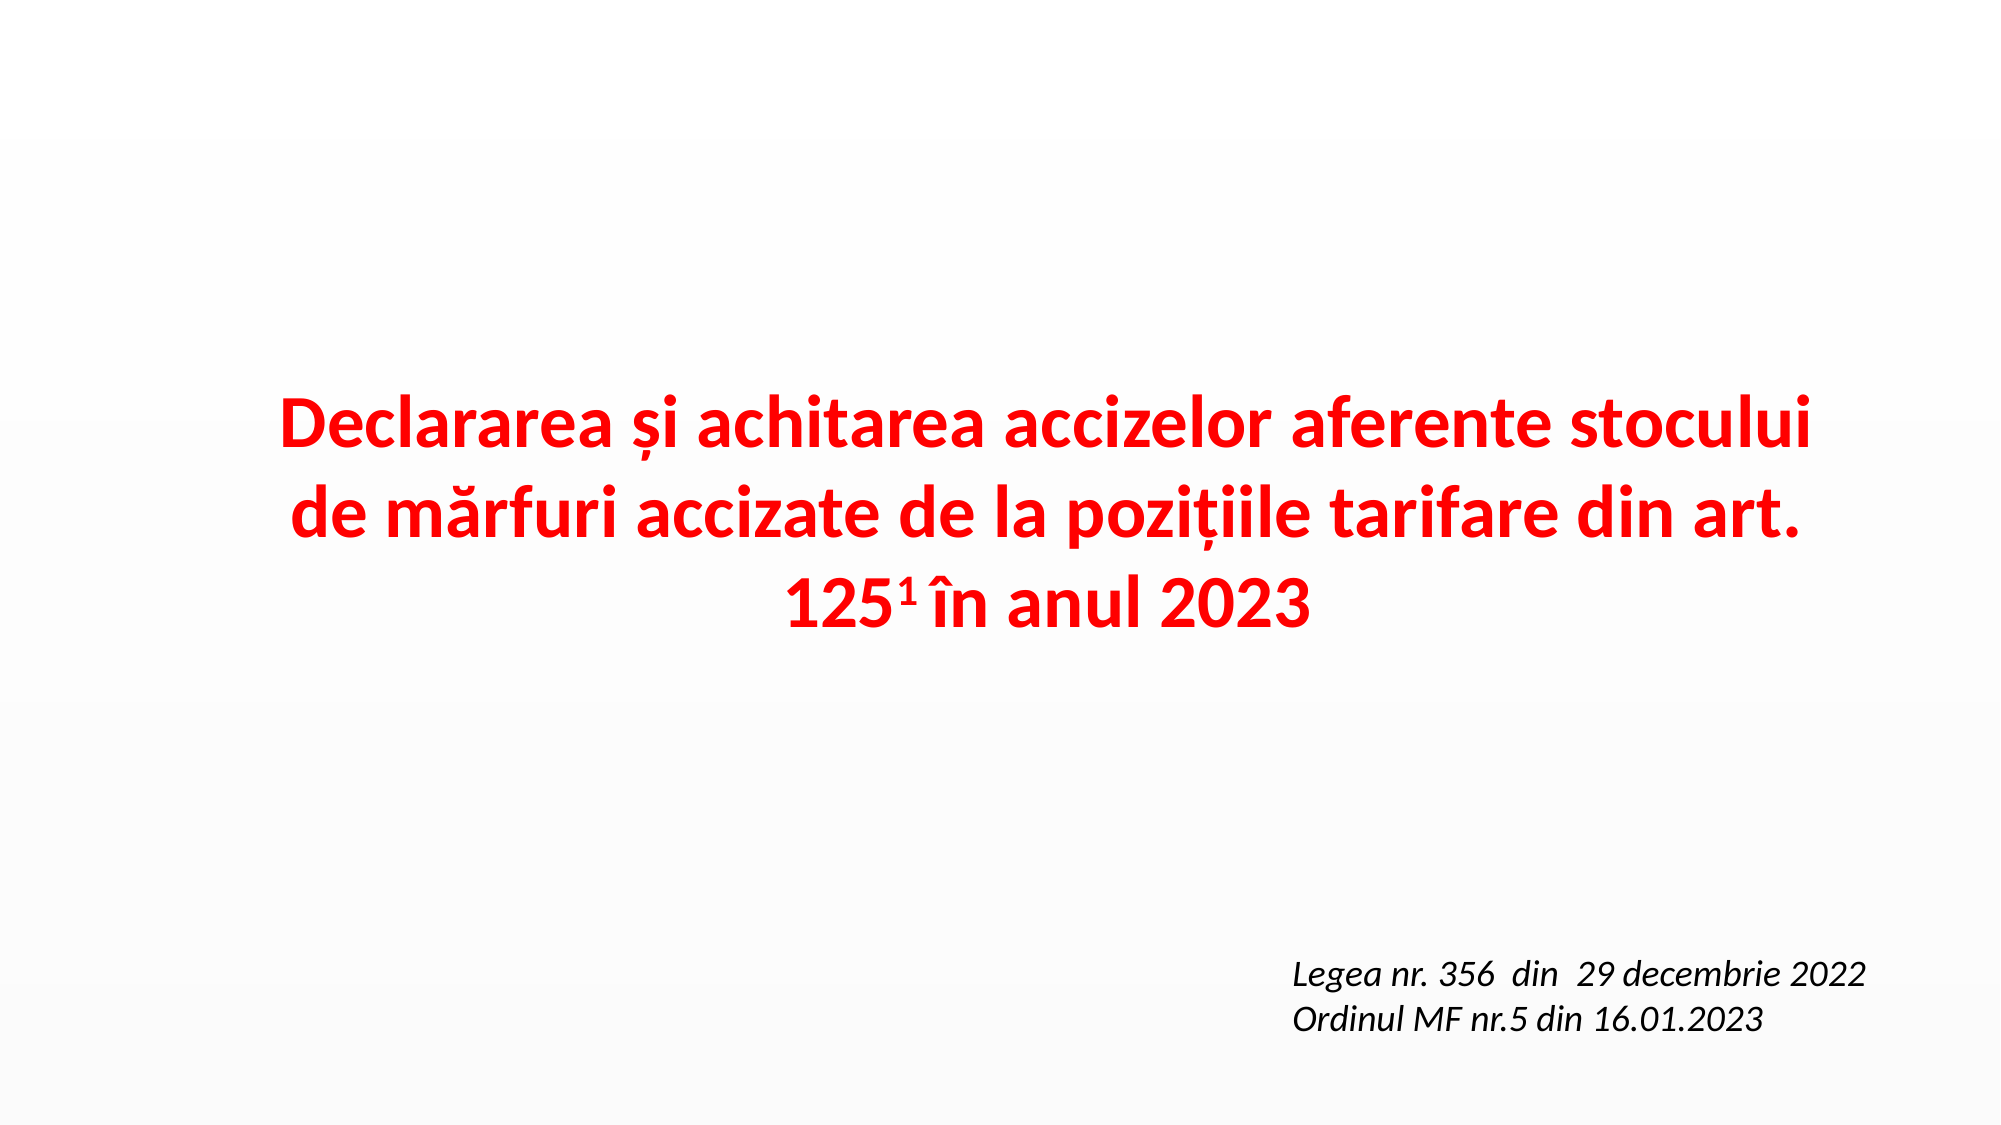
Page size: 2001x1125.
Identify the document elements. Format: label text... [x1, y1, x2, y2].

text_box Legea nr. 356 din 29 decembrie 2022 Ordinul MF nr.5 din 16.01.2023 [1277, 941, 1895, 1091]
title Declararea și achitarea accizelor aferente stocului de mărfuri accizate de la pozițiile tarifare din art. 1251 în anul 2023 [223, 163, 1871, 852]
